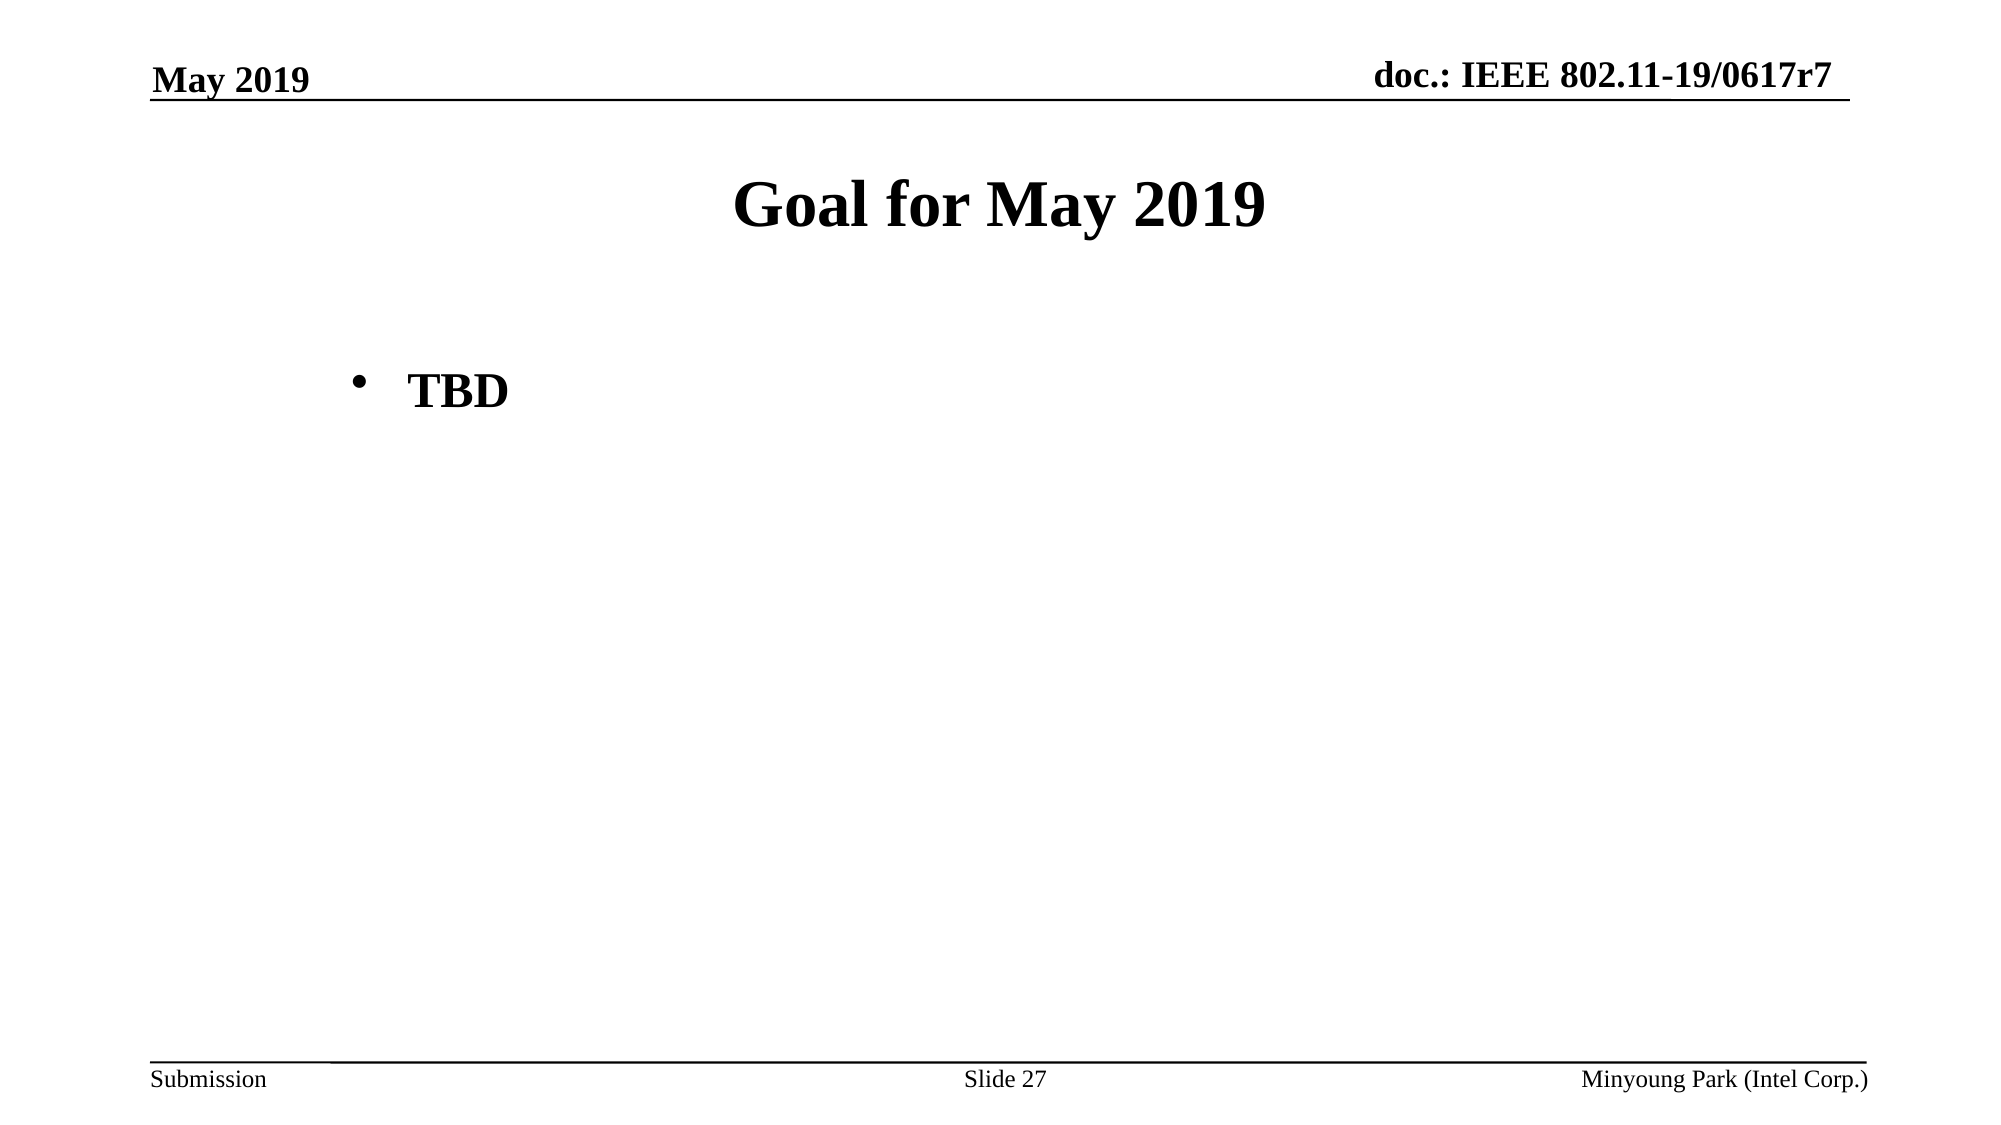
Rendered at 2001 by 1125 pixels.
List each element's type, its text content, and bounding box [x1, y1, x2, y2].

title Goal for May 2019 [150, 112, 1850, 288]
list TBD [335, 350, 1675, 1025]
slide_number Slide 27 [963, 1061, 1048, 1093]
footer Minyoung Park (Intel Corp.) [1266, 1061, 1869, 1093]
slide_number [152, 54, 347, 101]
